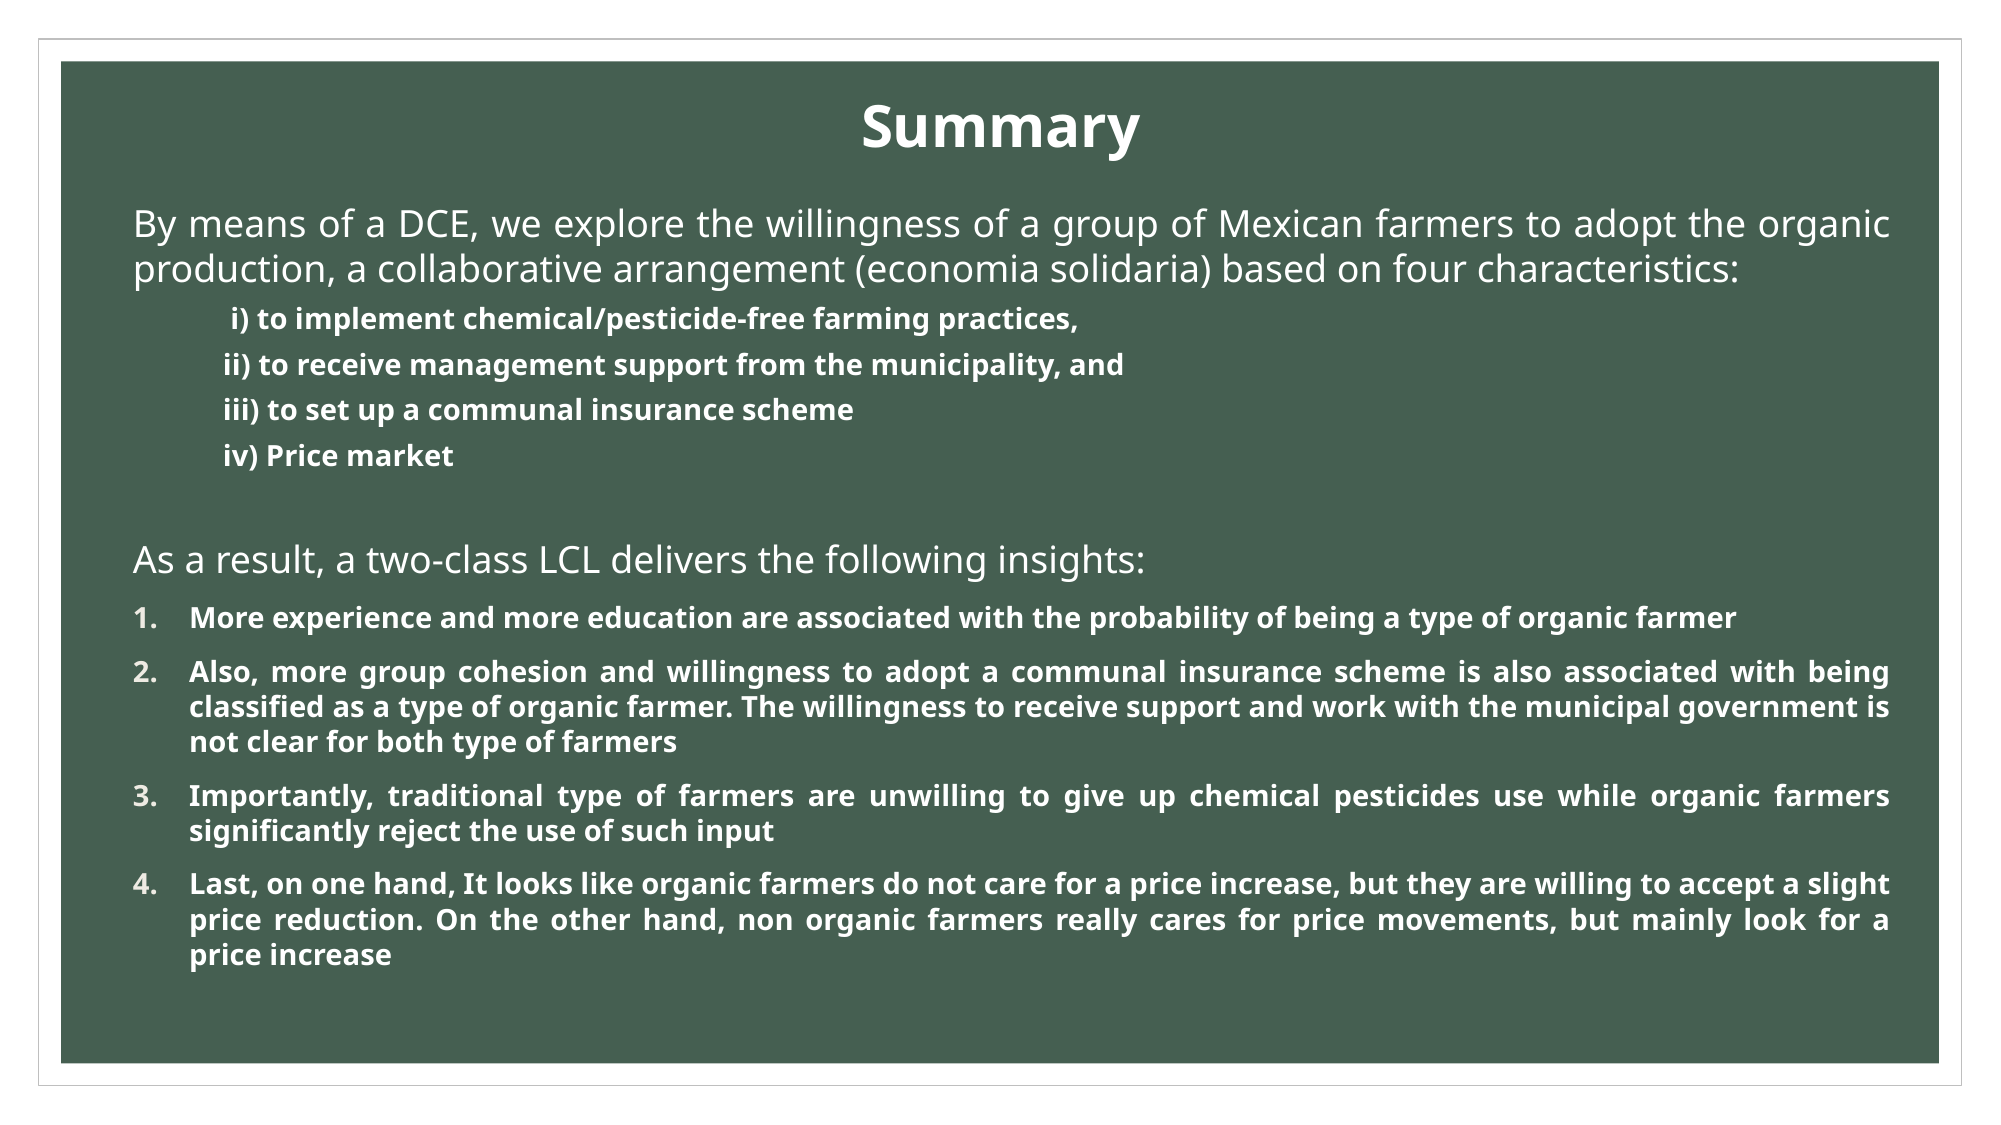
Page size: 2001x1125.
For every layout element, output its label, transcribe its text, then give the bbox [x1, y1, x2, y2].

title Summary [183, 87, 1834, 170]
list By means of a DCE, we explore the willingness of a group of Mexican farmers to adopt the organic production, a collaborative arrangement (economia solidaria) based on four characteristics: i) to implement chemical/pesticide-free farming practices, ii) to receive management support from the municipality, and iii) to set up a communal insurance scheme iv) Price market As a result, a two-class LCL delivers the following insights: More experience and more education are associated with the probability of being a type of organic farmer Also, more group cohesion and willingness to adopt a communal insurance scheme is also associated with being classified as a type of organic farmer. The willingness to receive support and work with the municipal government is not clear for both type of farmers Importantly, traditional type of farmers are unwilling to give up chemical pesticides use while organic farmers significantly reject the use of such input Last, on one hand, It looks like organic farmers do not care for a price increase, but they are willing to accept a slight price reduction. On the other hand, non organic farmers really cares for price movements, but mainly look for a price increase [117, 192, 1908, 1020]
